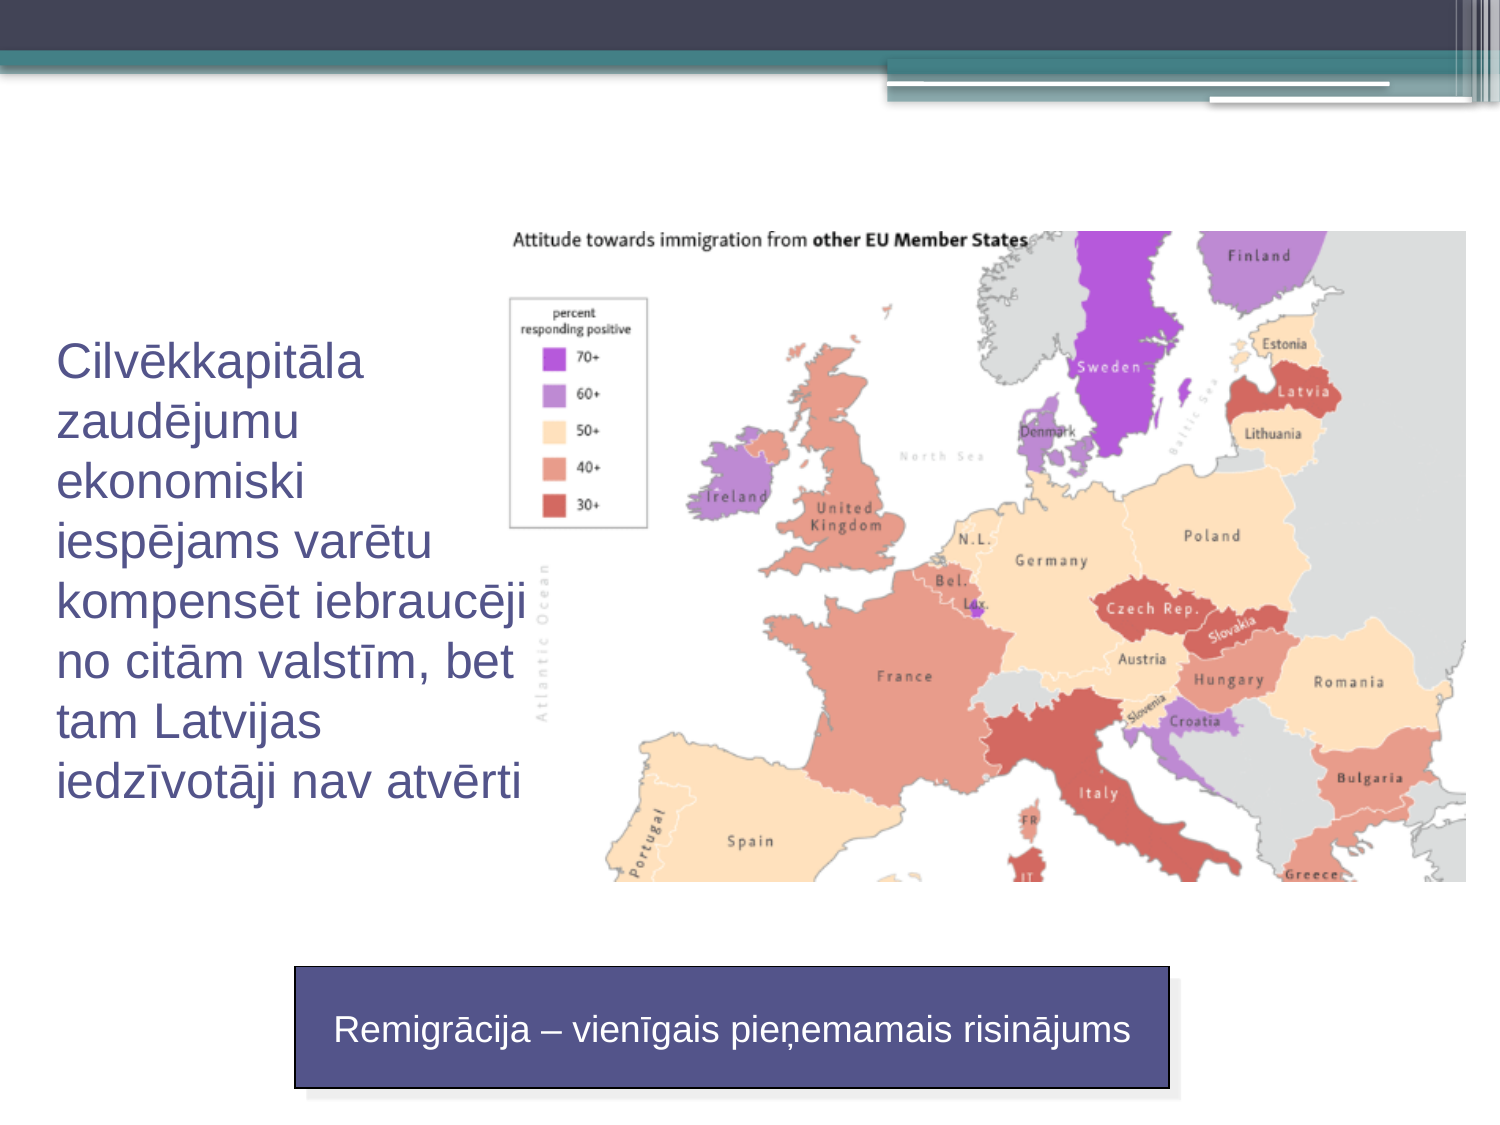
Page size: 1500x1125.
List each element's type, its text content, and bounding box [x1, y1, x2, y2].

text_box Cilvēkkapitāla zaudējumu ekonomiski iespējams varētu kompensēt iebraucēji no citām valstīm, bet tam Latvijas iedzīvotāji nav atvērti [41, 320, 493, 876]
picture [500, 231, 1466, 882]
text_box Remigrācija – vienīgais pieņemamais risinājums [295, 966, 1170, 1089]
